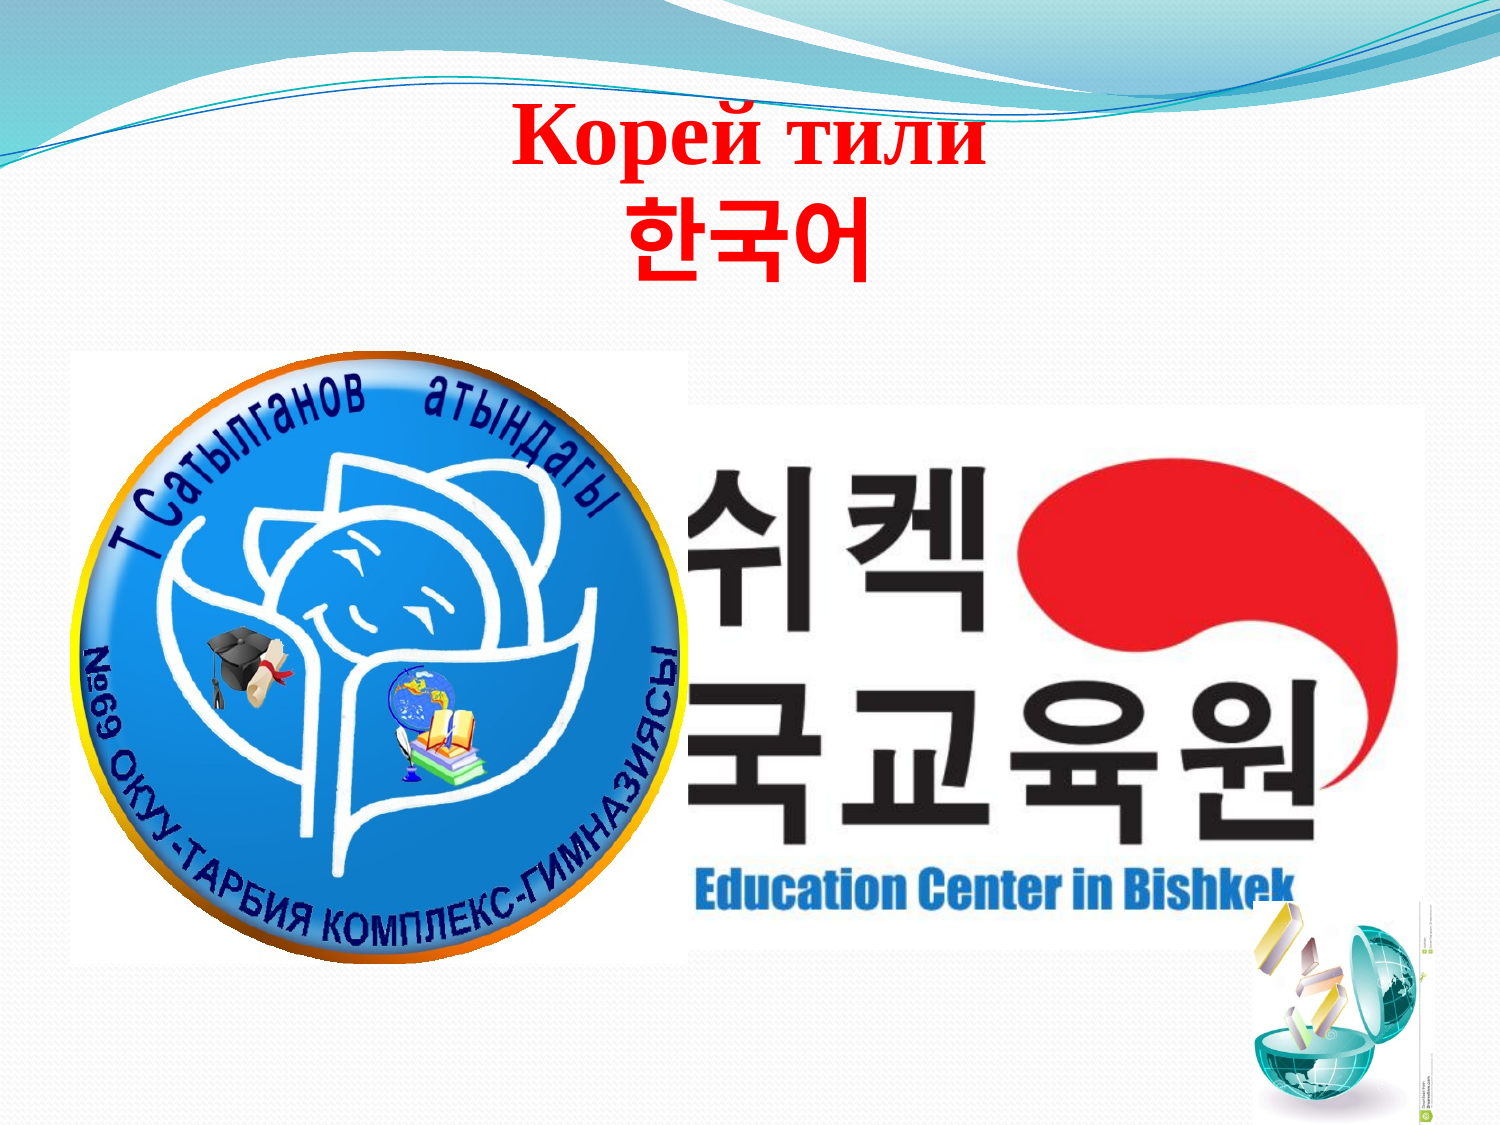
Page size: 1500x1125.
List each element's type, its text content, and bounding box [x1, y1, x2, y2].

picture [70, 351, 688, 964]
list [694, 404, 1426, 951]
picture [1253, 901, 1436, 1125]
title Корей тили 한국어 [75, 45, 1425, 293]
